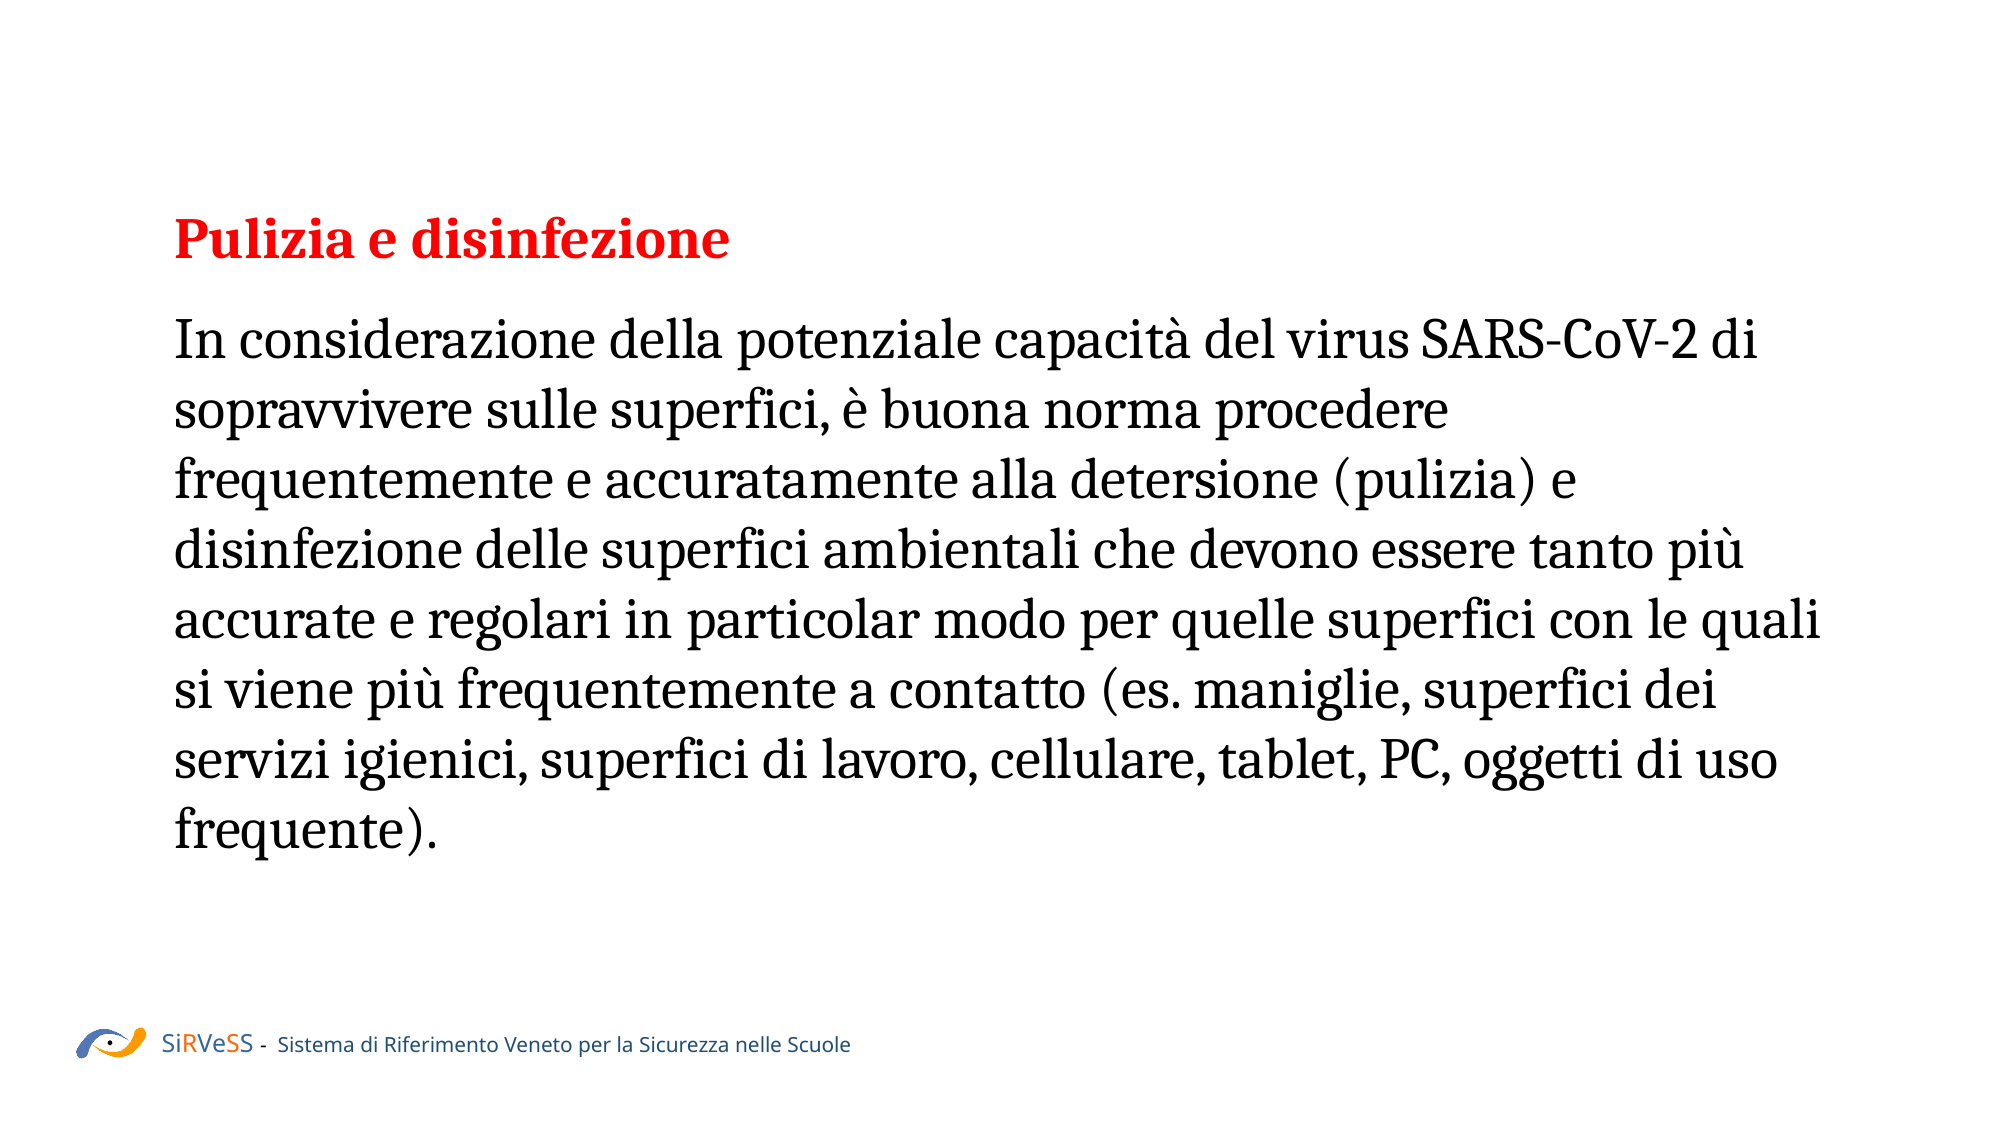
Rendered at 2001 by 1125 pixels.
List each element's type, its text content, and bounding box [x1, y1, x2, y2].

picture [75, 1027, 147, 1059]
text_box Pulizia e disinfezione In considerazione della potenziale capacità del virus SARS-CoV-2 di sopravvivere sulle superfici, è buona norma procedere frequentemente e accuratamente alla detersione (pulizia) e disinfezione delle superfici ambientali che devono essere tanto più accurate e regolari in particolar modo per quelle superfici con le quali si viene più frequentemente a contatto (es. maniglie, superfici dei servizi igienici, superfici di lavoro, cellulare, tablet, PC, oggetti di uso frequente). [159, 192, 1841, 868]
